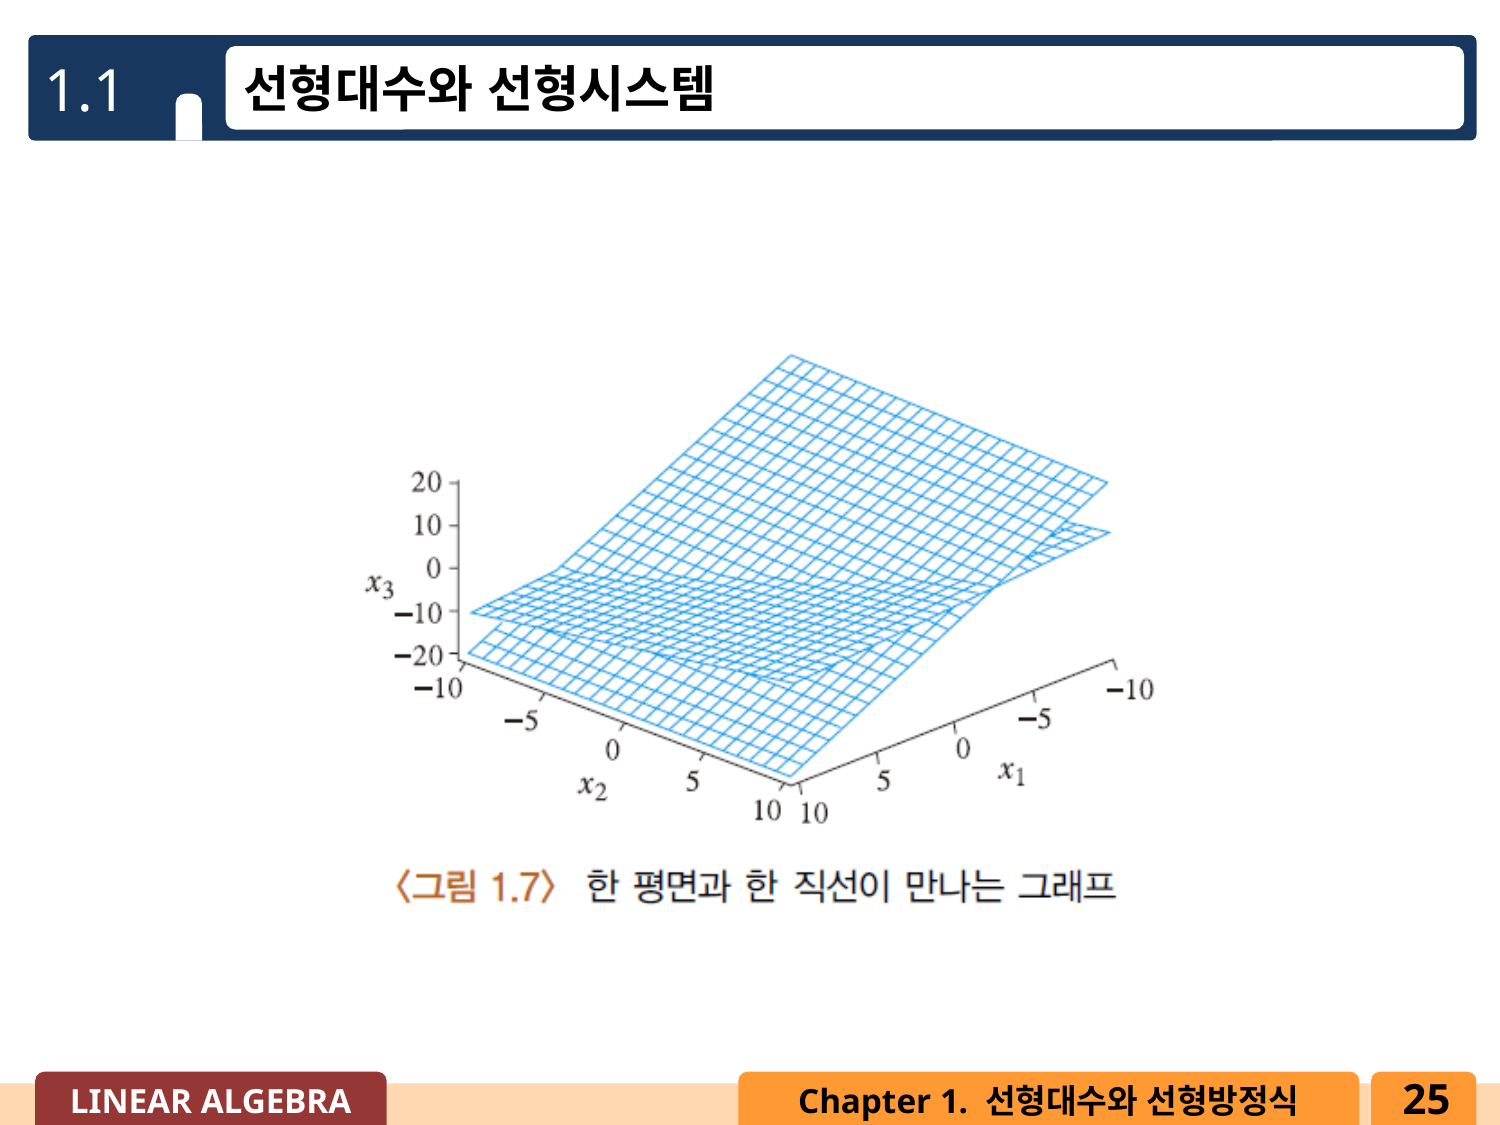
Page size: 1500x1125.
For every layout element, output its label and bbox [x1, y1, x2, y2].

text_box [28, 34, 1477, 141]
text_box [0, 1071, 1500, 1125]
picture [211, 278, 1235, 950]
